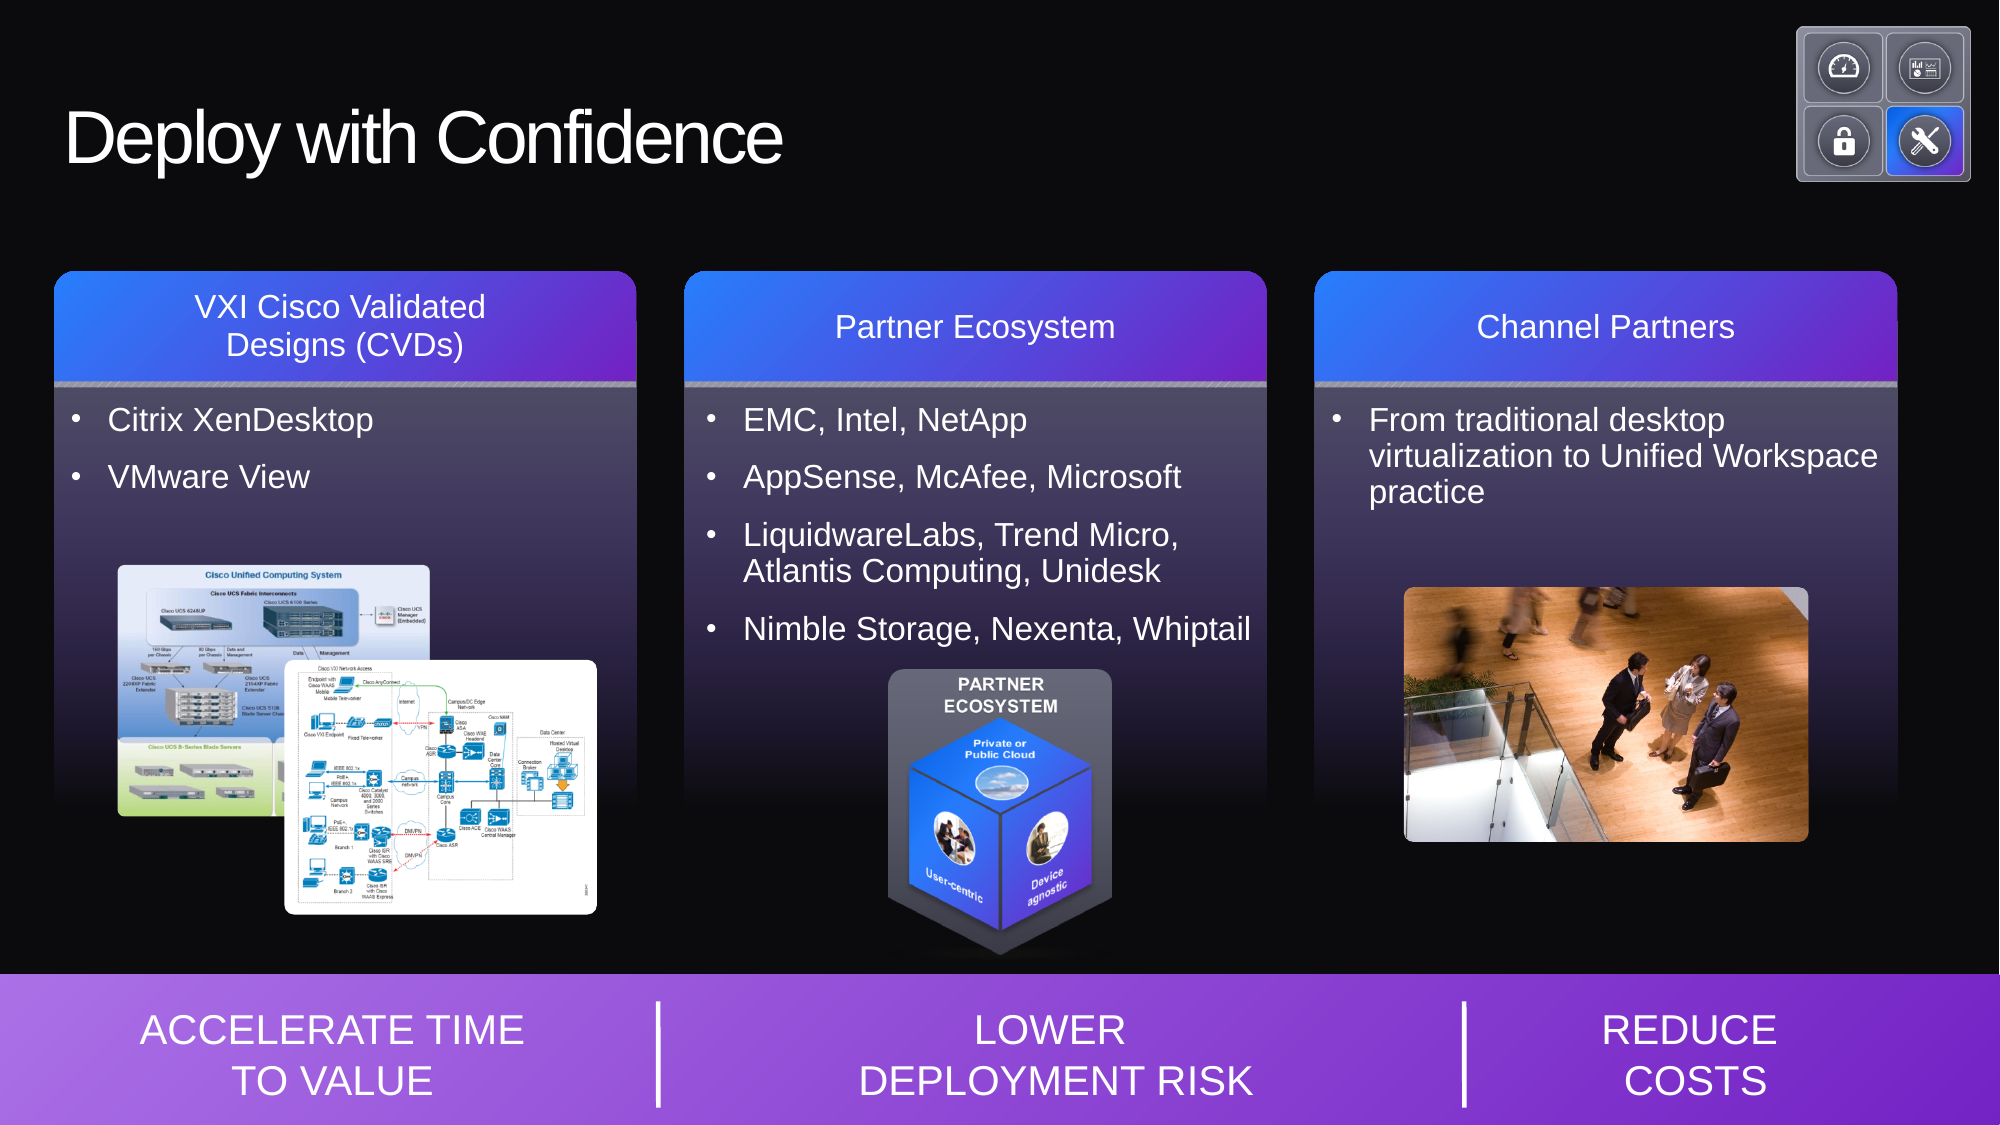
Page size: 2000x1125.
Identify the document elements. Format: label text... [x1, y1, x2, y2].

text_box ACCELERATE TIME TO VALUE [94, 997, 570, 1109]
text_box [0, 974, 2000, 1125]
picture [117, 564, 598, 915]
text_box REDUCE COSTS [1458, 997, 1933, 1109]
picture [888, 665, 1112, 963]
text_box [53, 270, 637, 853]
picture [1403, 586, 1809, 843]
picture [1796, 26, 1971, 182]
title Deploy with Confidence [50, 70, 1949, 209]
text_box LOWER DEPLOYMENT RISK [794, 997, 1318, 1109]
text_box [684, 270, 1267, 853]
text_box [1314, 270, 1898, 853]
